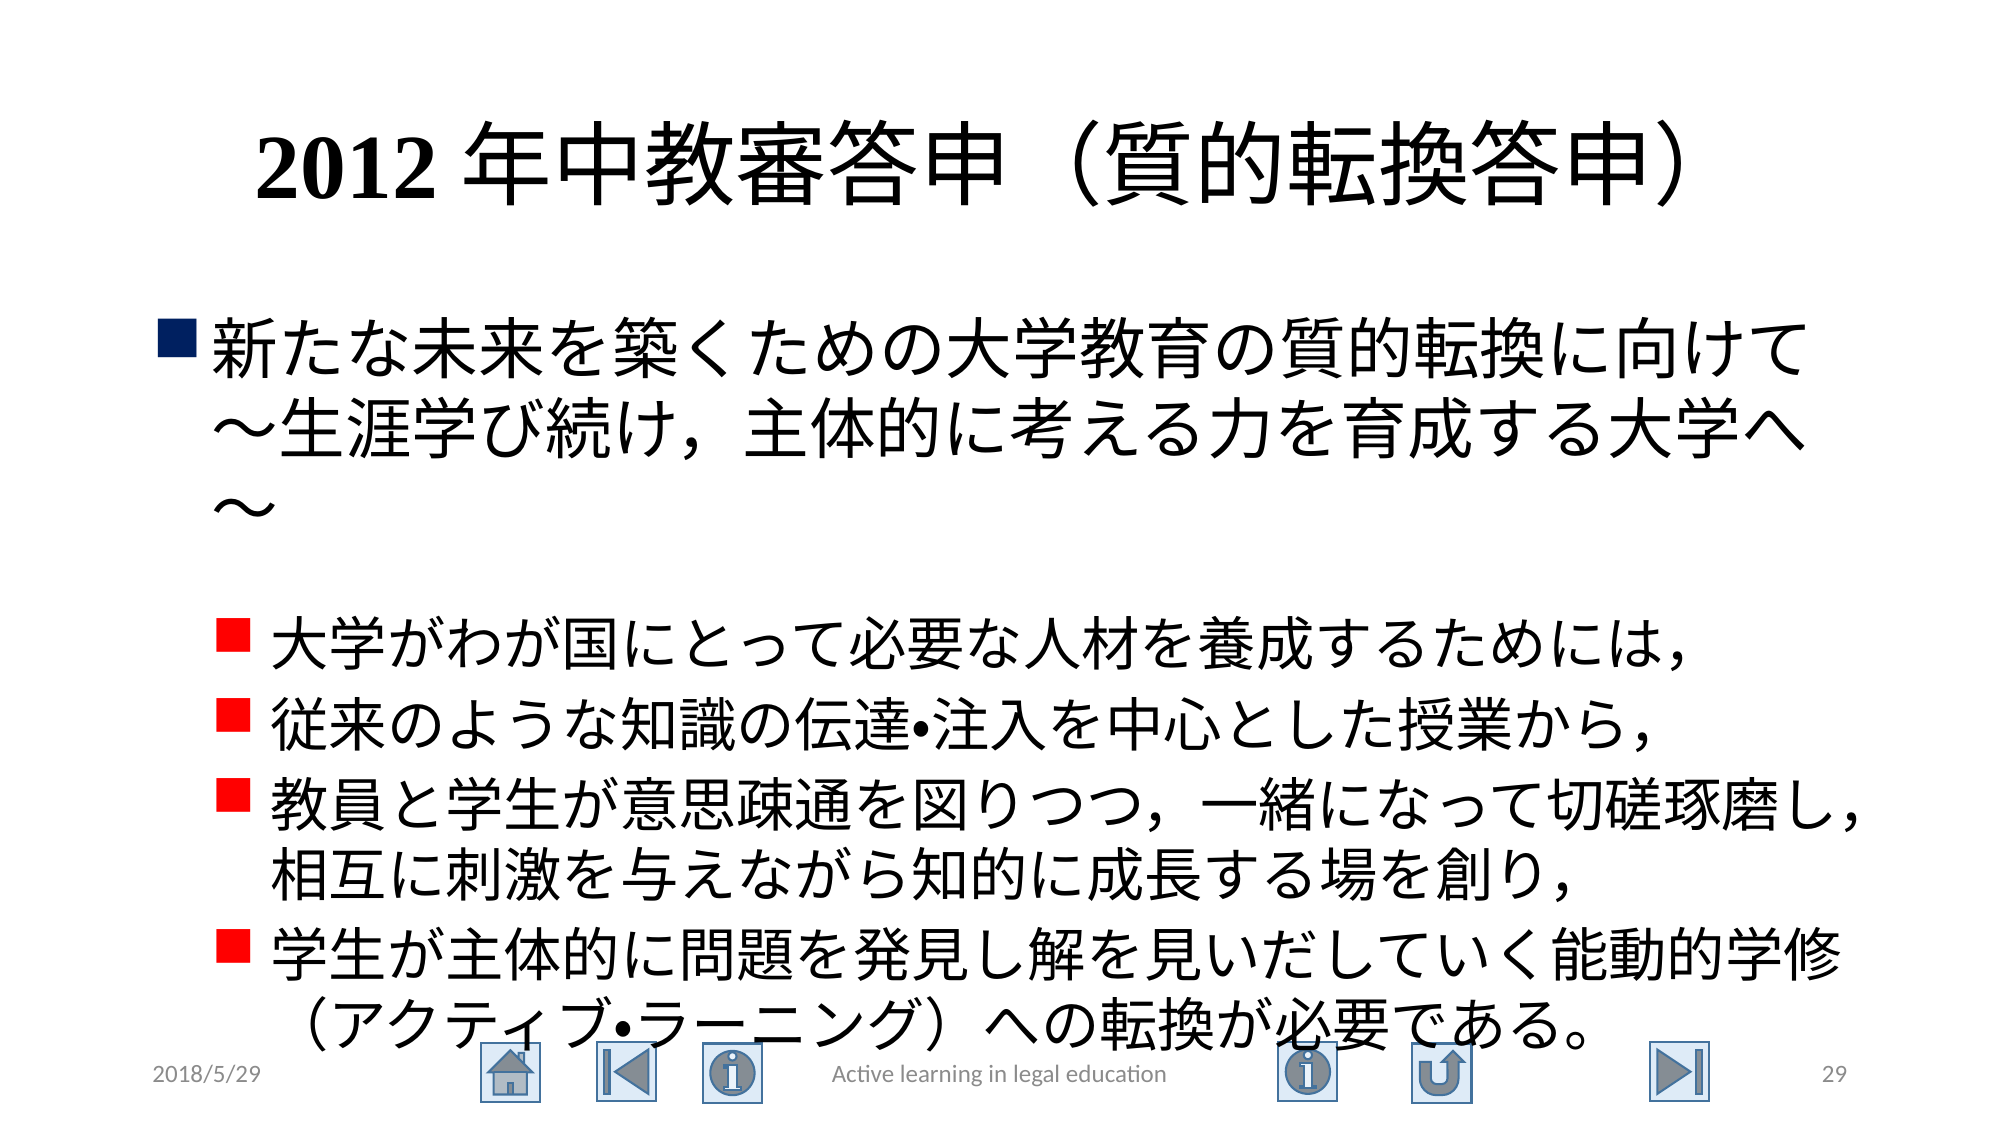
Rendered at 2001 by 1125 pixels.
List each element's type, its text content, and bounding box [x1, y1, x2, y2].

slide_number 29 [1412, 1042, 1863, 1103]
title 2012年中教審答申（質的転換答申） [137, 59, 1863, 278]
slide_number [137, 1042, 588, 1103]
list 新たな未来を築くための大学教育の質的転換に向けて ～生涯学び続け，主体的に考える力を育成する大学へ～ 大学がわが国にとって必要な人材を養成するためには， 従来のような知識の伝達・注入を中心とした授業から， 教員と学生が意思疎通を図りつつ，一緒になって切磋琢磨し，相互に刺激を与えながら知的に成長する場を創り， 学生が主体的に問題を発見し解を見いだしていく能動的学修（アクティブ・ラーニング）への転換が必要である。 [137, 299, 1863, 1014]
footer Active learning in legal education [662, 1042, 1338, 1103]
